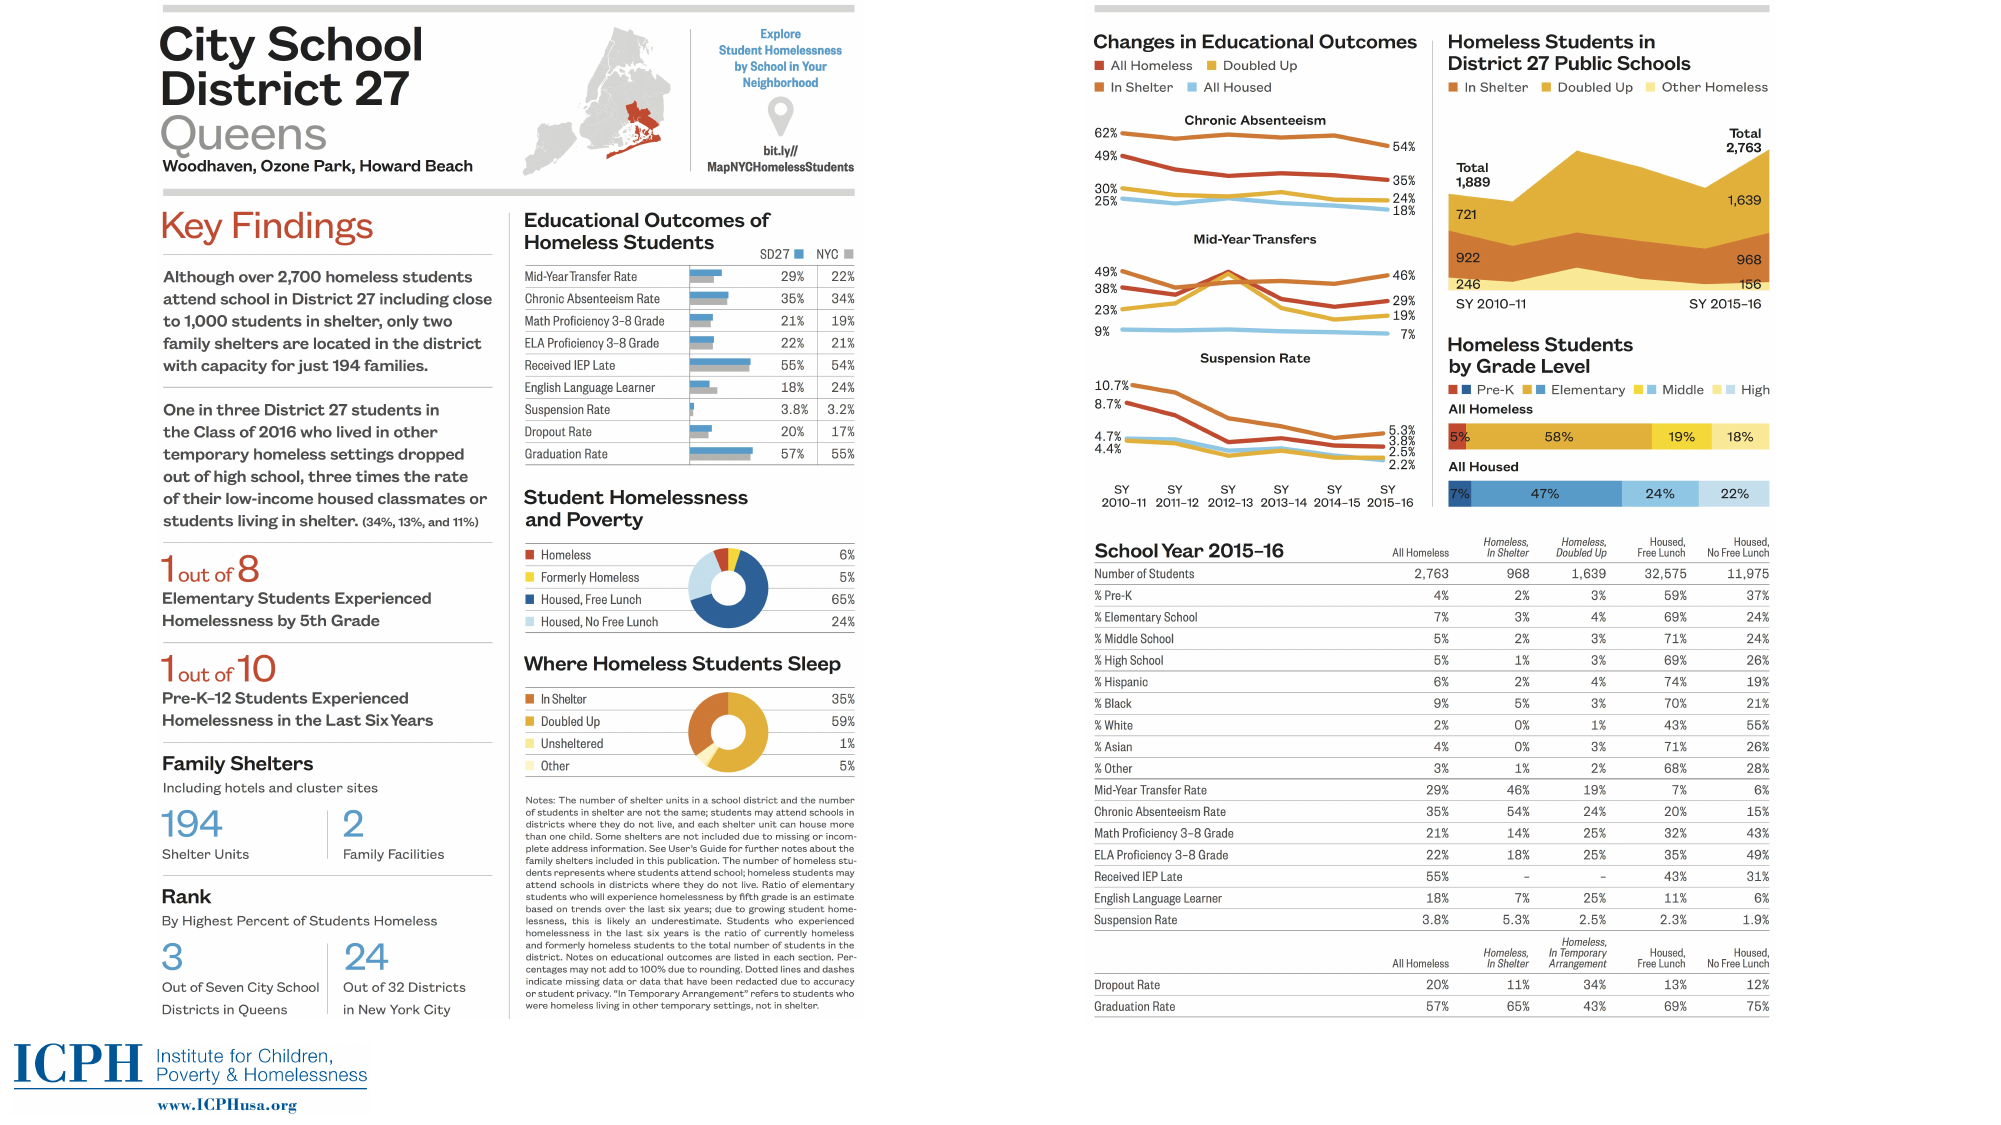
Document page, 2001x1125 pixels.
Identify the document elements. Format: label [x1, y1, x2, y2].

picture [10, 1042, 373, 1115]
picture [1086, 0, 1777, 1026]
picture [158, 0, 864, 1019]
